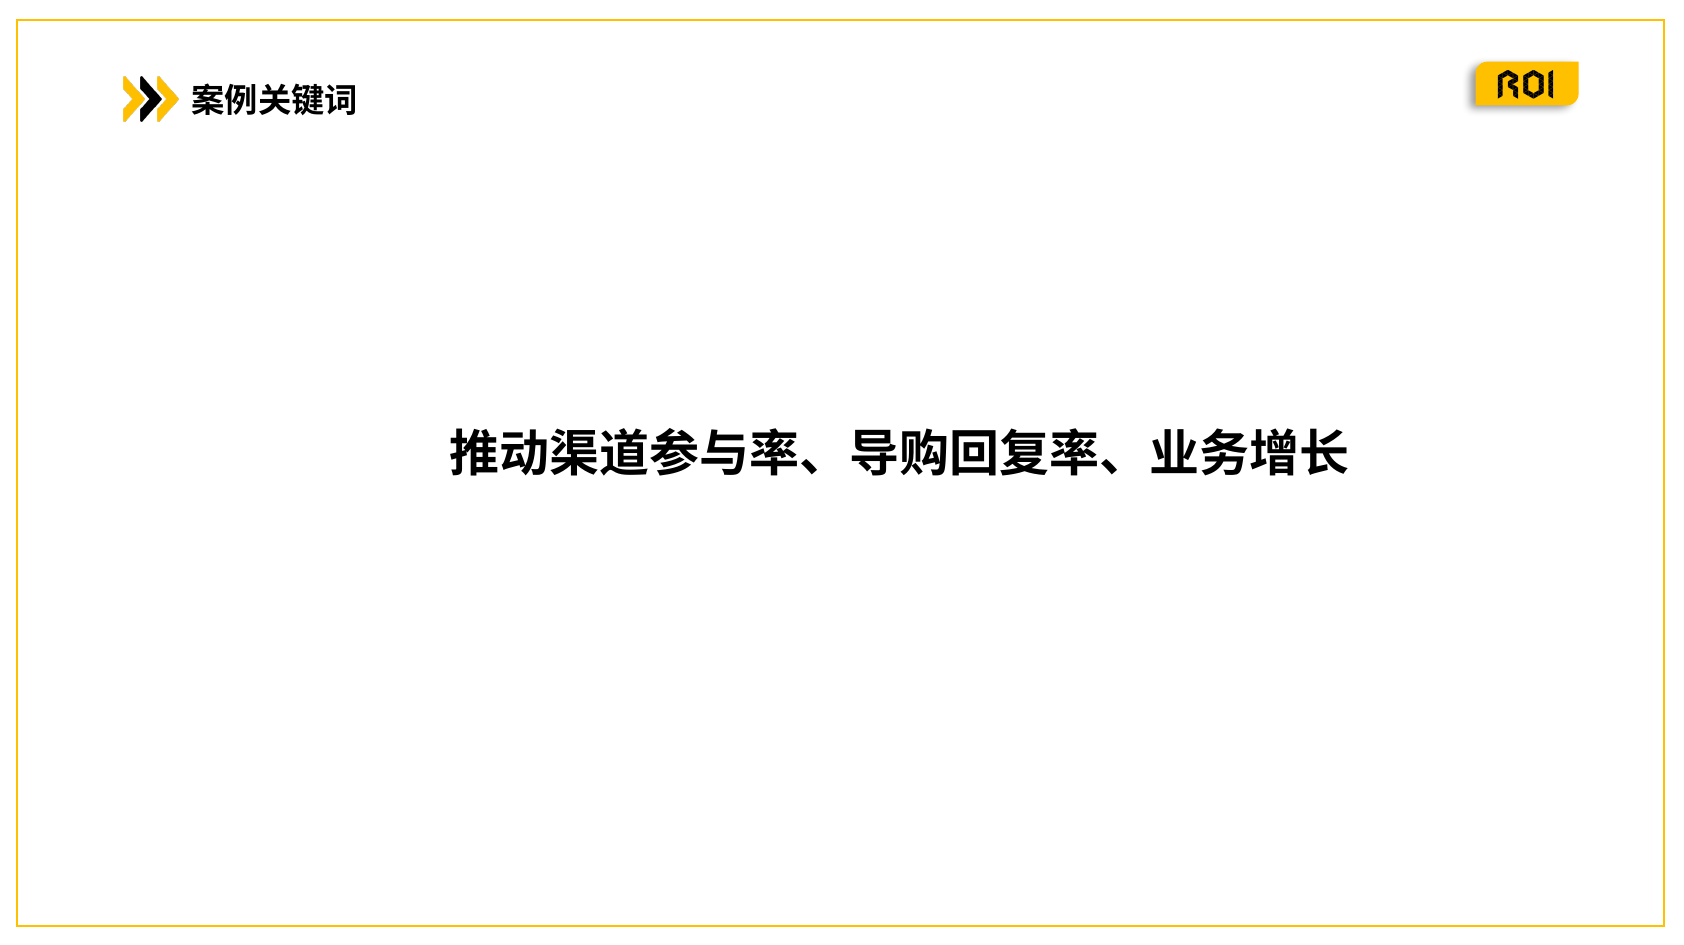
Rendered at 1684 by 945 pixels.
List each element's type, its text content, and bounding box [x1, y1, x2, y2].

text_box [16, 19, 1665, 927]
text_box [1475, 61, 1579, 106]
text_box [123, 76, 180, 122]
text_box 推动渠道参与率、导购回复率、业务增长 [434, 413, 1365, 489]
